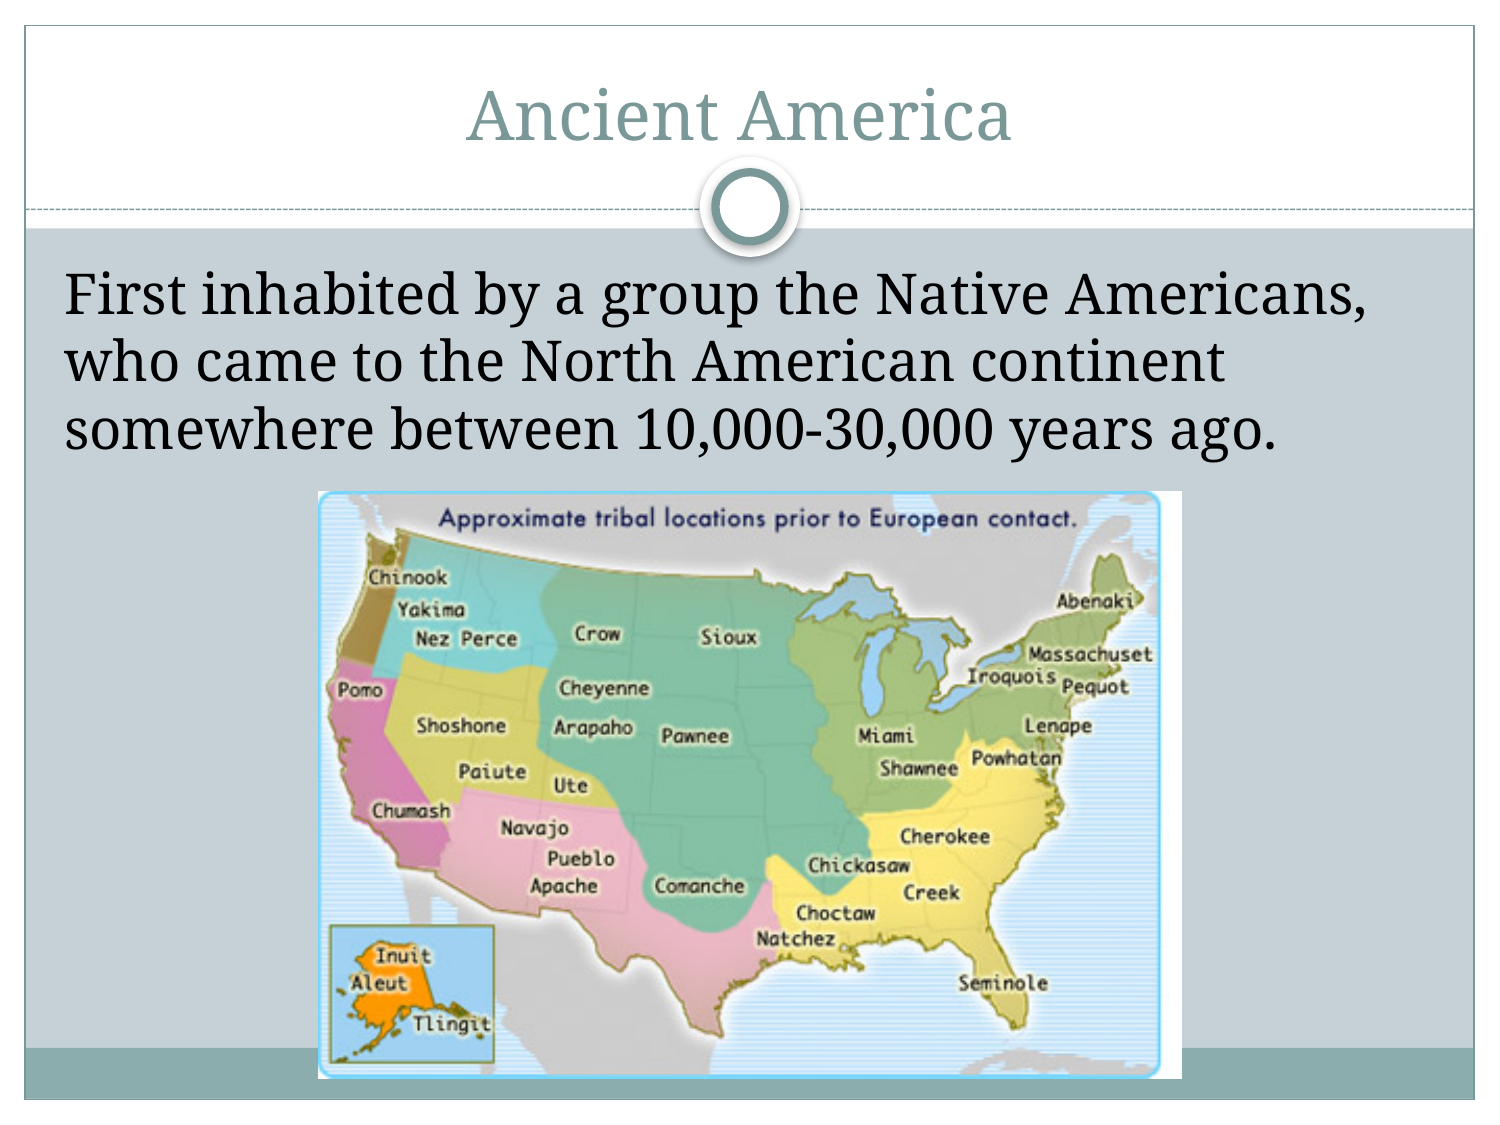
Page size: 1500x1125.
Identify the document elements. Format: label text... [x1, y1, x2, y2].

picture [318, 491, 1182, 1080]
list First inhabited by a group the Native Americans, who came to the North American continent somewhere between 10,000-30,000 years ago. [49, 250, 1445, 1001]
title Ancient America [49, 37, 1450, 162]
